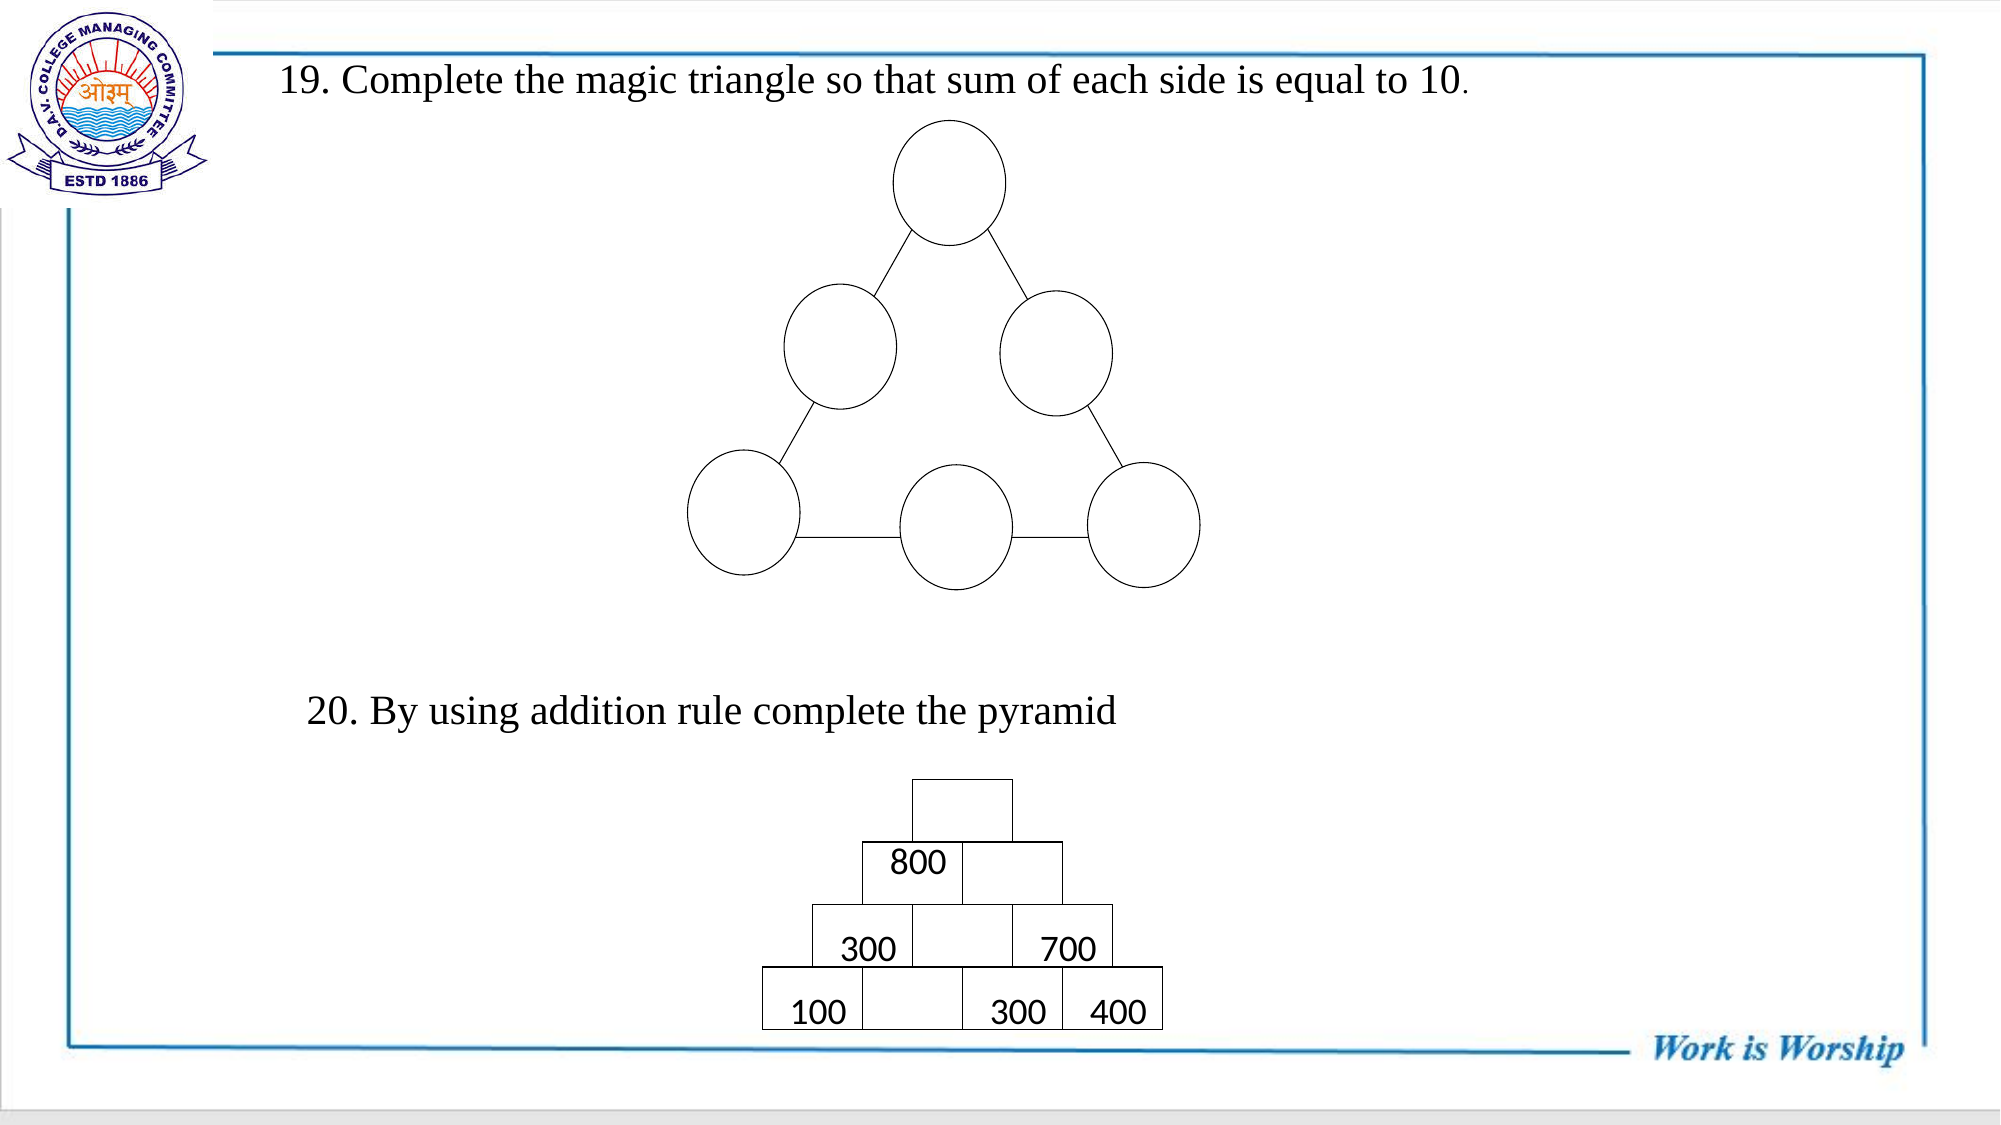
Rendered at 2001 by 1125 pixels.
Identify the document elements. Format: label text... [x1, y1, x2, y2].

text_box [892, 119, 1007, 247]
text_box [998, 289, 1114, 417]
text_box 19. Complete the magic triangle so that sum of each side is equal to 10. [263, 44, 2000, 110]
text_box [811, 903, 911, 968]
text_box [783, 283, 898, 411]
text_box 800 [874, 829, 963, 890]
text_box 100 [774, 979, 938, 1040]
text_box 700 [1025, 917, 1150, 977]
text_box [1061, 966, 1163, 979]
text_box [898, 463, 1014, 591]
text_box 400 [1074, 979, 1188, 1040]
text_box 300 [975, 979, 1074, 1040]
text_box [911, 905, 1011, 917]
text_box [1011, 903, 1113, 917]
text_box [961, 841, 1063, 905]
text_box [961, 977, 1061, 1030]
text_box [911, 778, 1013, 843]
text_box 100 [761, 966, 861, 1030]
picture [0, 0, 2001, 1125]
text_box [779, 229, 1123, 539]
text_box [861, 977, 961, 1030]
text_box [861, 841, 961, 905]
text_box [1086, 461, 1202, 589]
text_box 20. By using addition rule complete the pyramid [291, 675, 1133, 740]
text_box 300 [824, 917, 1025, 977]
text_box [686, 448, 802, 577]
